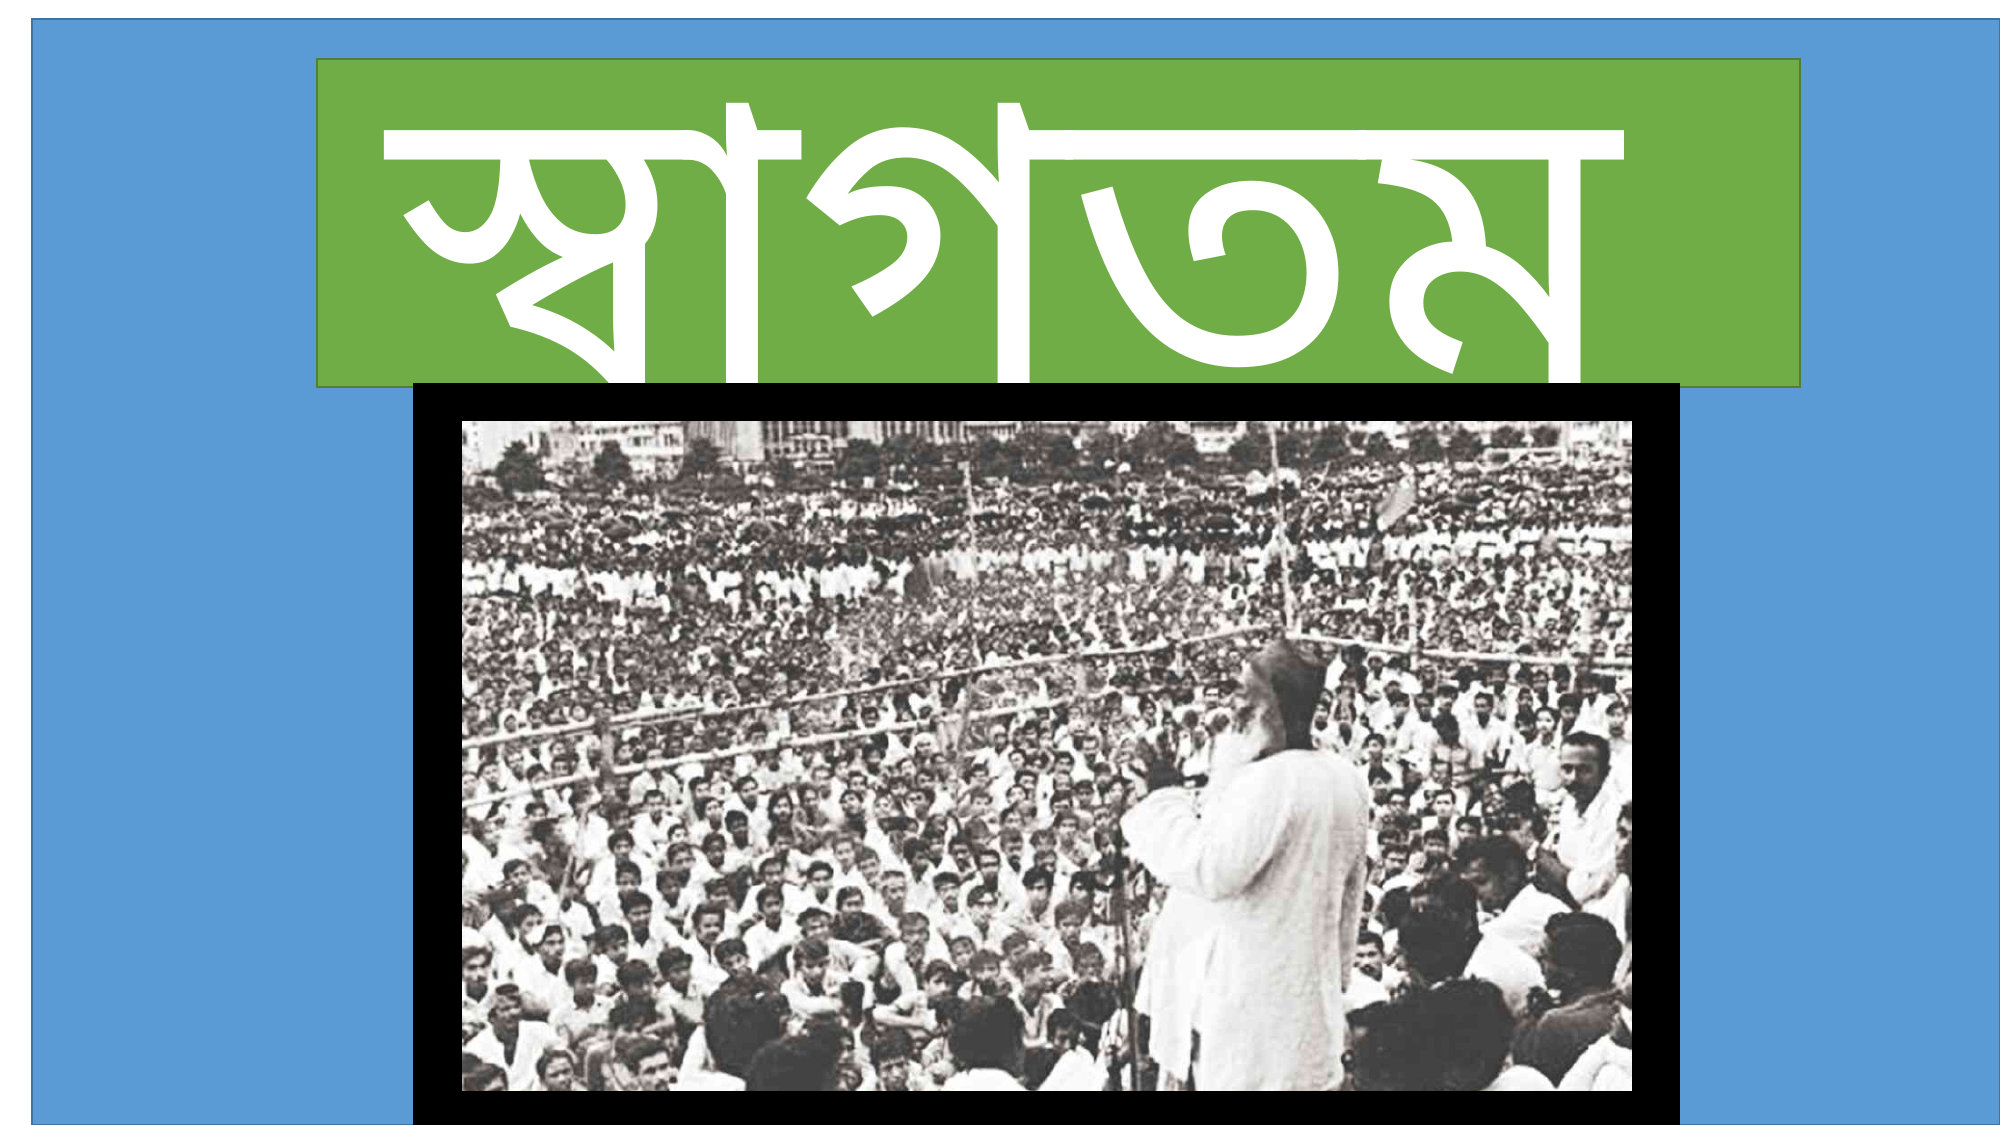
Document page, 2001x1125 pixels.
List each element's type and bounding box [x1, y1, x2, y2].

text_box [31, 18, 2000, 1125]
